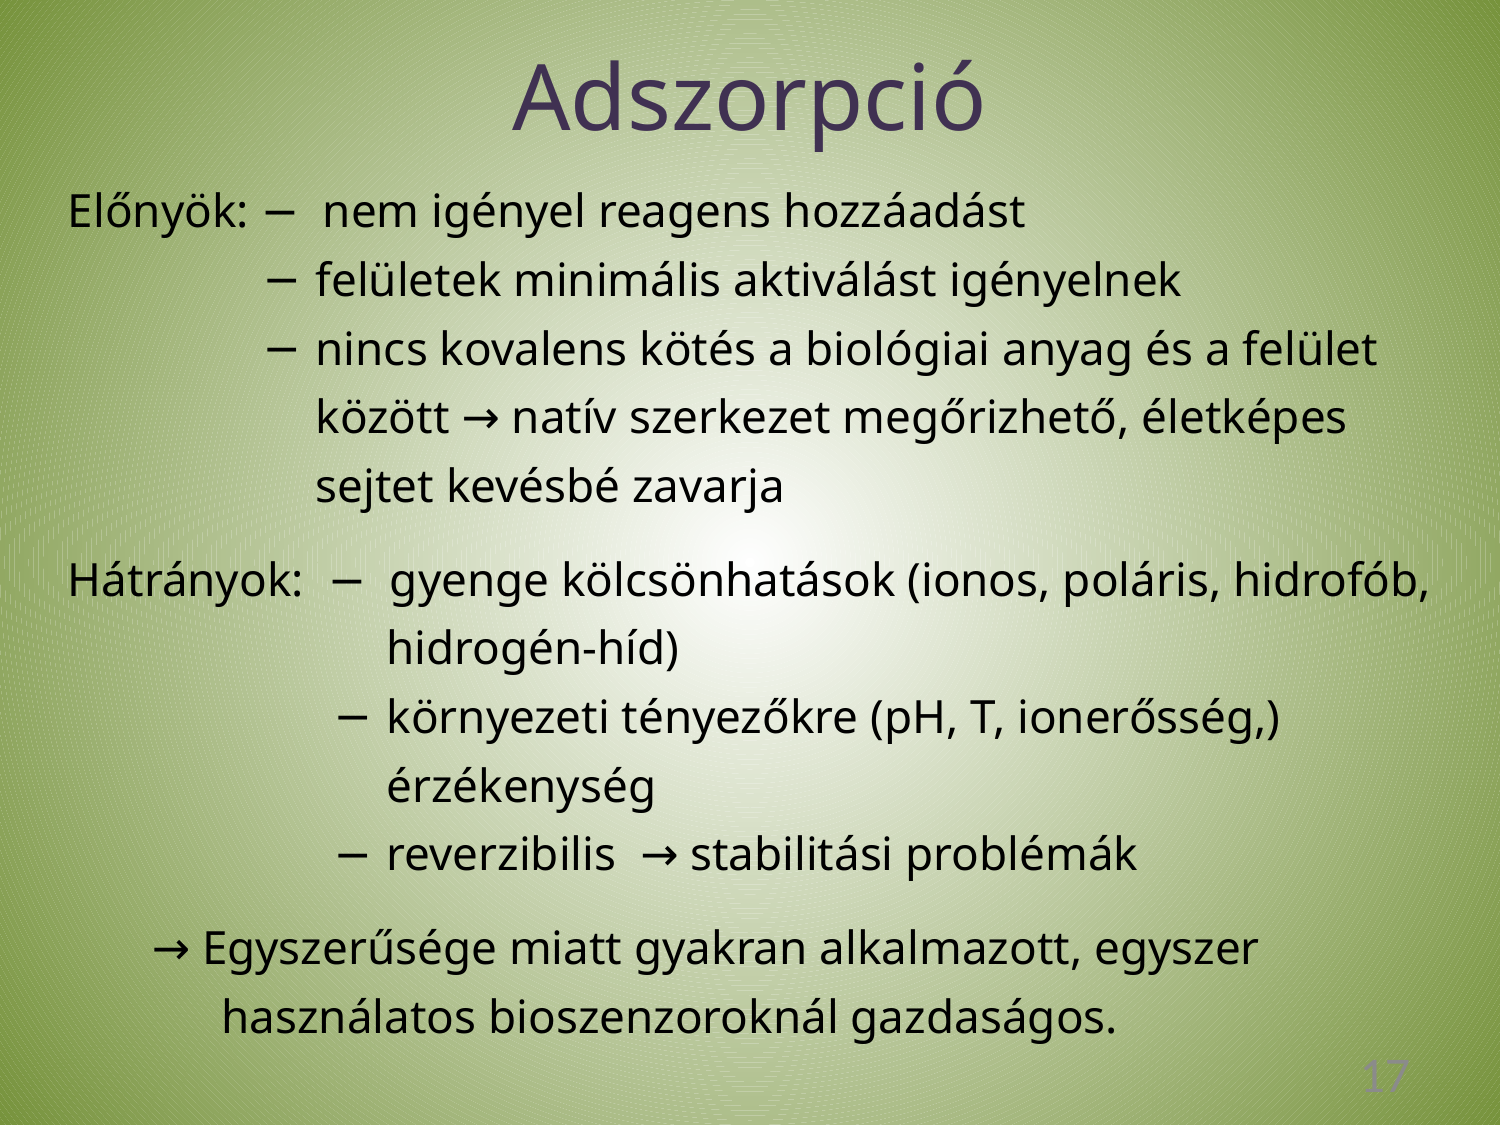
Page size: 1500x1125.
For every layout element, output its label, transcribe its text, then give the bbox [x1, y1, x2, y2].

title Adszorpció [0, 0, 1500, 188]
slide_number 17 [1074, 1042, 1425, 1103]
text_box Előnyök: − nem igényel reagens hozzáadást felületek minimális aktiválást igényelnek nincs kovalens kötés a biológiai anyag és a felület között → natív szerkezet megőrizhető, életképes sejtet kevésbé zavarja Hátrányok: − gyenge kölcsönhatások (ionos, poláris, hidrofób, hidrogén-híd) környezeti tényezőkre (pH, T, ionerősség,) érzékenység reverzibilis → stabilitási problémák → Egyszerűsége miatt gyakran alkalmazott, egyszer használatos bioszenzoroknál gazdaságos. [53, 160, 1447, 1050]
